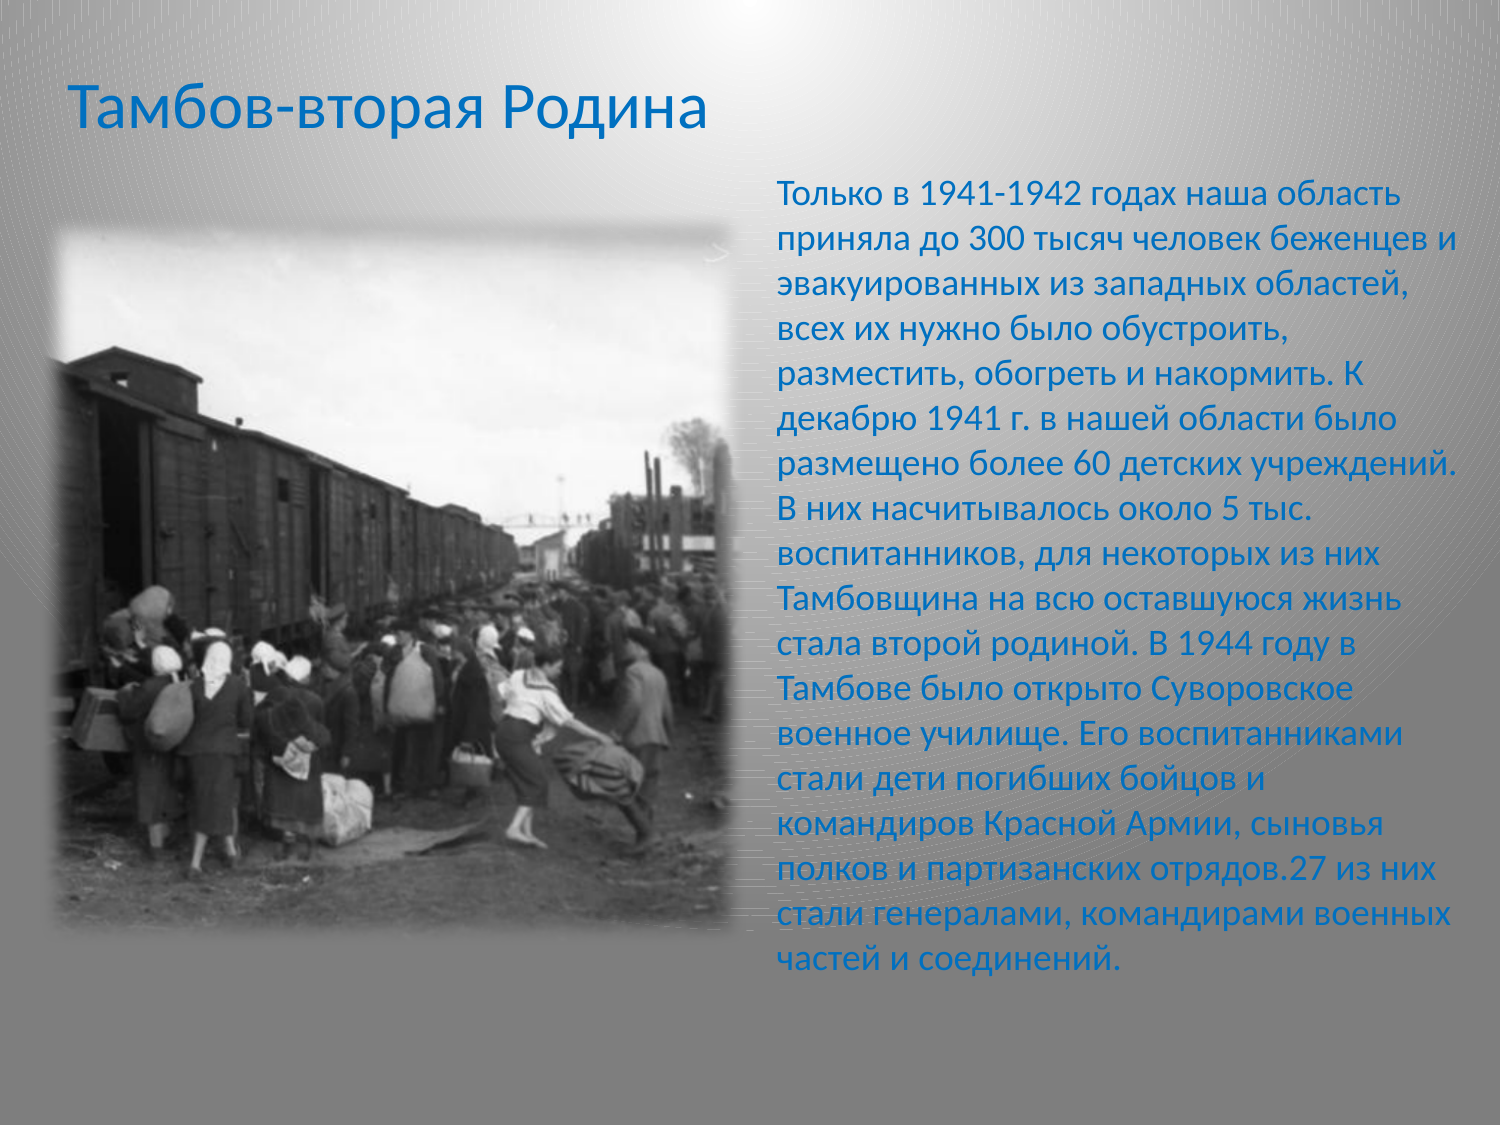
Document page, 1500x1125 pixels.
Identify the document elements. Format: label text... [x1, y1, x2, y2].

picture [39, 209, 746, 945]
text_box Только в 1941-1942 годах наша область приняла до 300 тысяч человек беженцев и эвакуированных из западных областей, всех их нужно было обустроить, разместить, обогреть и накормить. К декабрю 1941 г. в нашей области было размещено более 60 детских учреждений. В них насчитывалось около 5 тыс. воспитанников, для некоторых из них Тамбовщина на всю оставшуюся жизнь стала второй родиной. В 1944 году в Тамбове было открыто Суворовское военное училище. Его воспитанниками стали дети погибших бойцов и командиров Красной Армии, сыновья полков и партизанских отрядов.27 из них стали генералами, командирами военных частей и соединений. [761, 160, 1483, 986]
text_box Тамбов-вторая Родина [53, 54, 948, 150]
